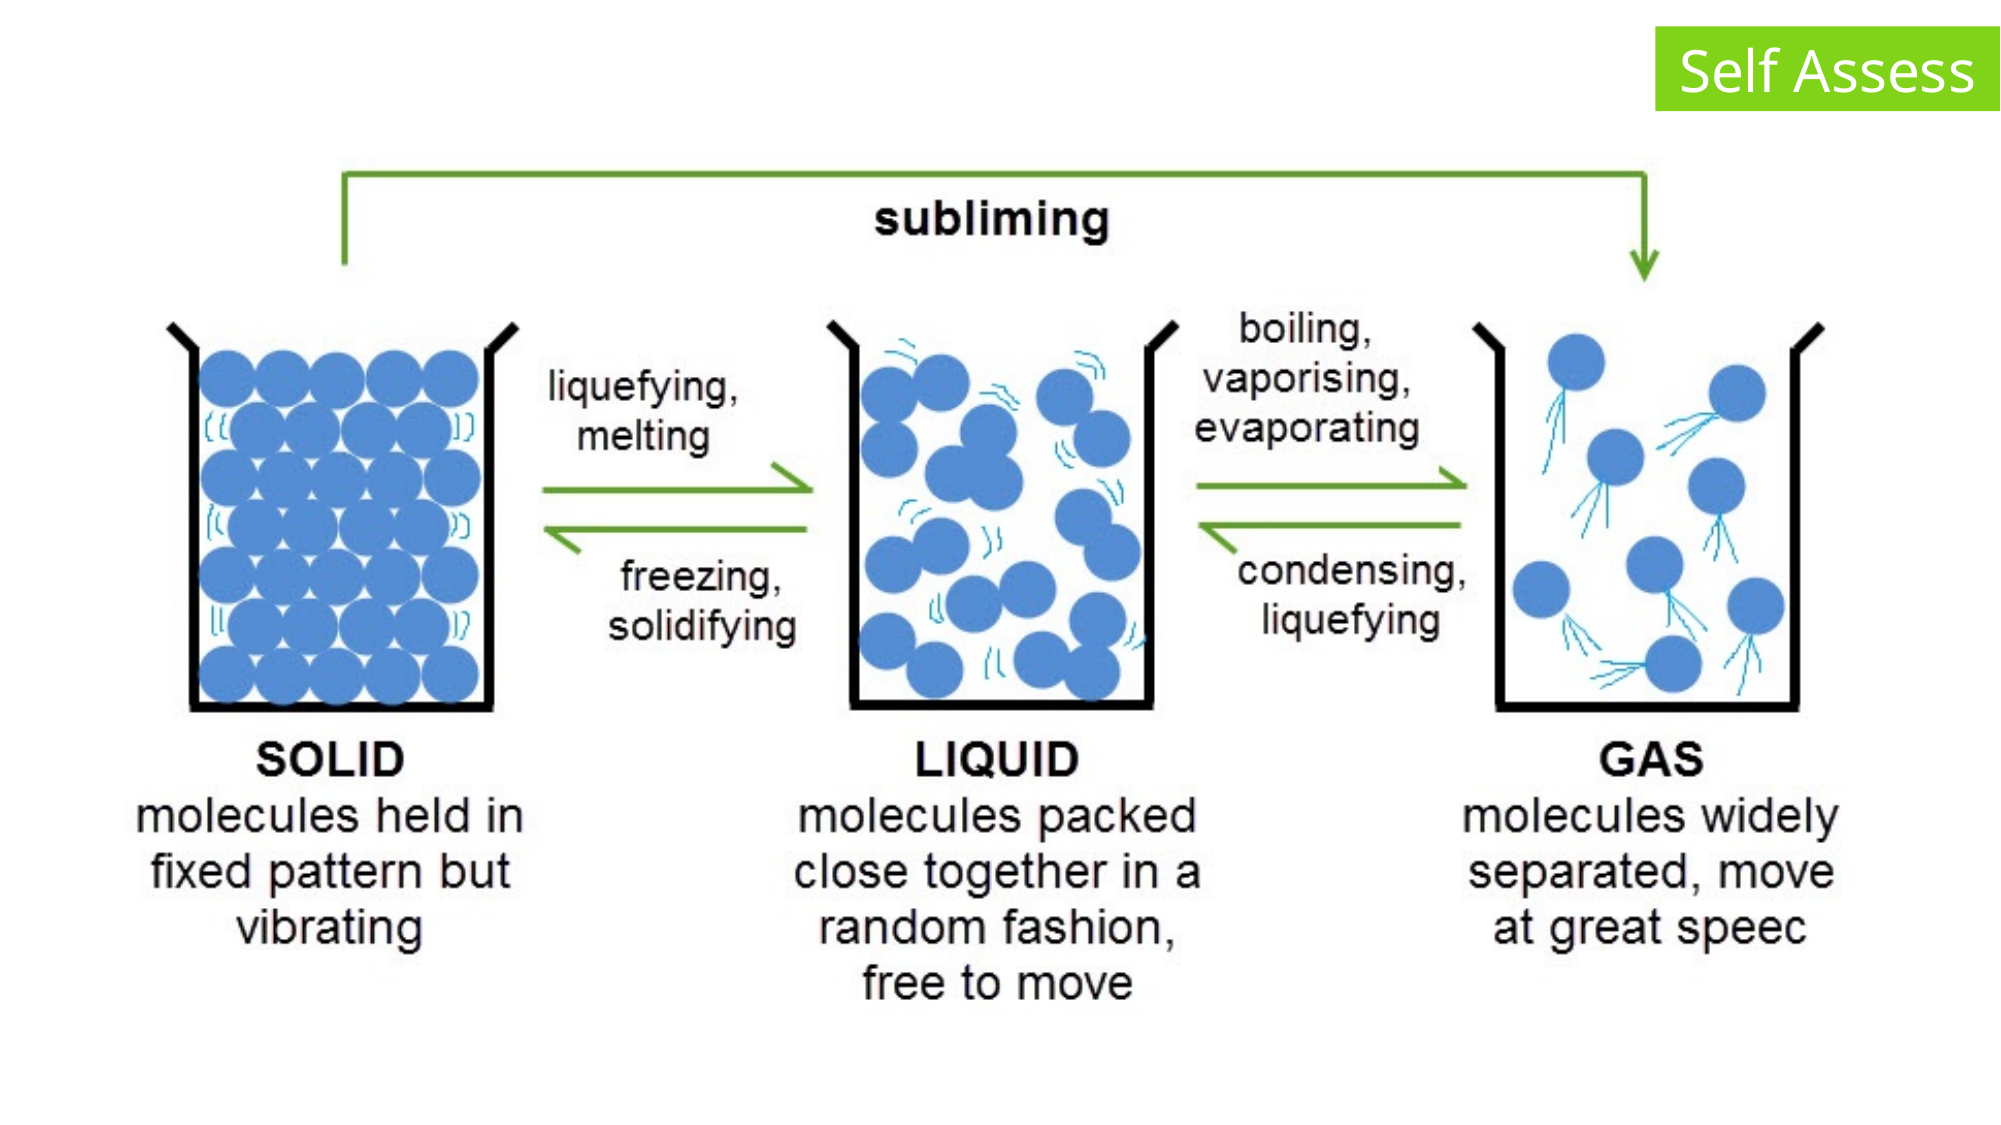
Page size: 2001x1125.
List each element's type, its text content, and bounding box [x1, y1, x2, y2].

picture [109, 124, 1877, 1031]
text_box Self Assess [1655, 26, 2000, 112]
